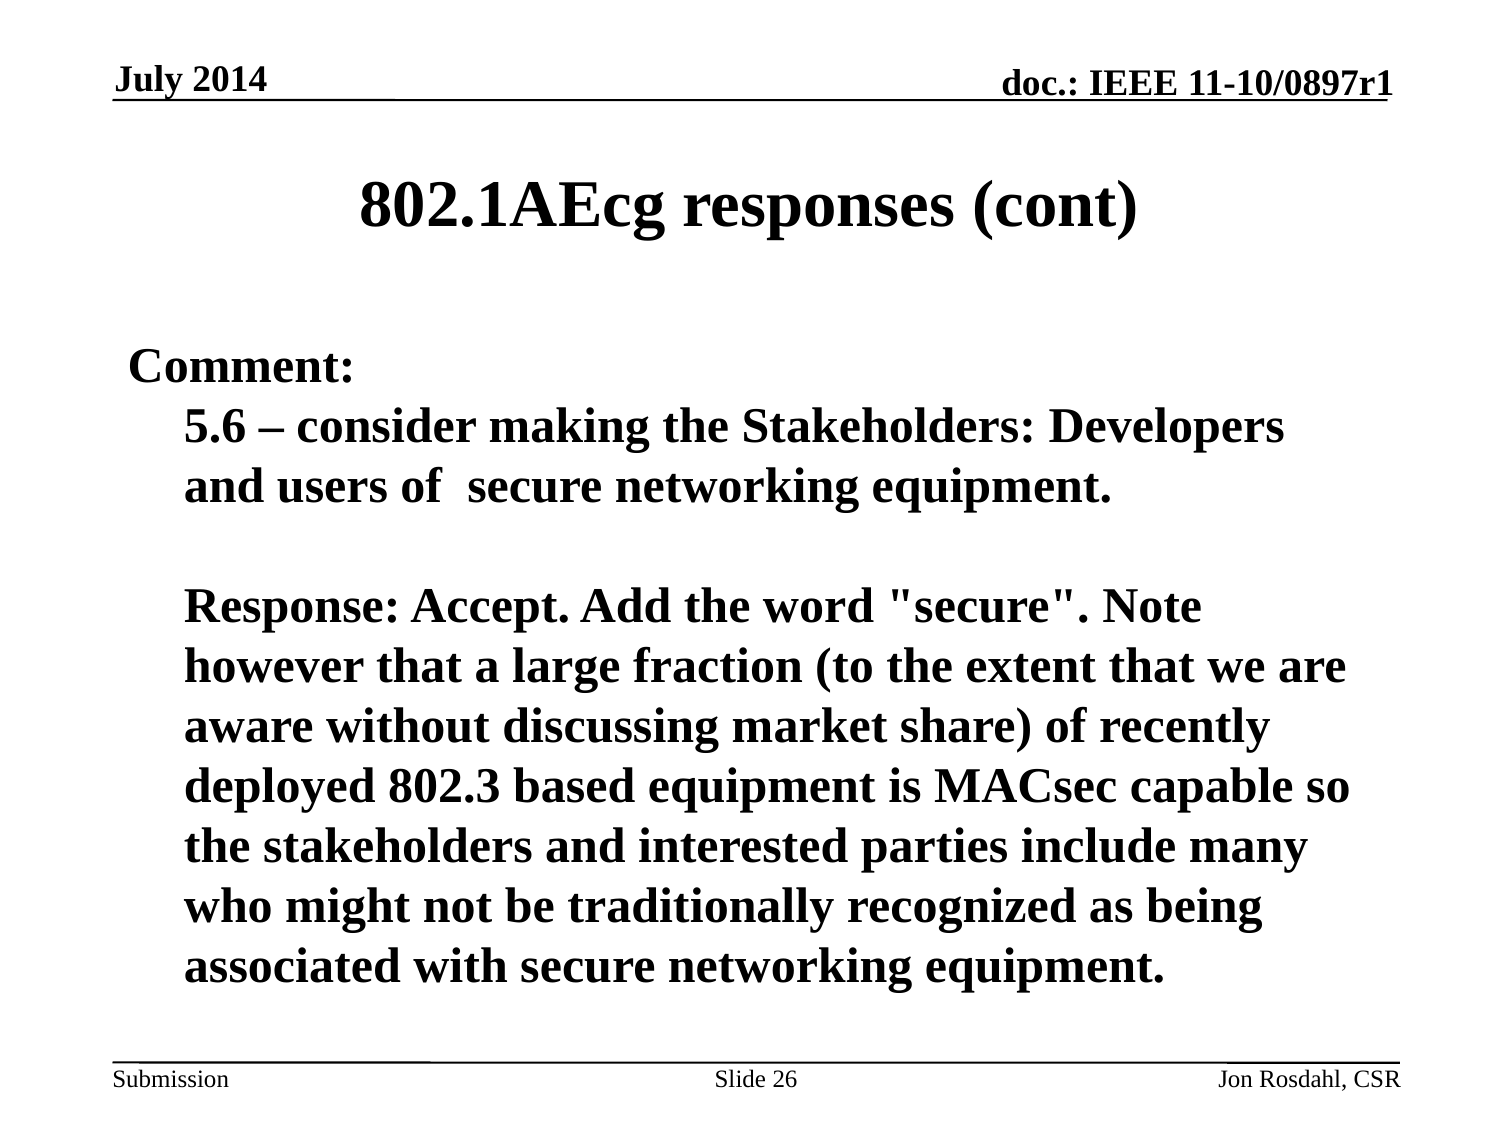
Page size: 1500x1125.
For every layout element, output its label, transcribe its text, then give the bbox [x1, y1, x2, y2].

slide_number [114, 54, 423, 100]
footer Jon Rosdahl, CSR [878, 1061, 1402, 1093]
title 802.1AEcg responses (cont) [112, 112, 1388, 288]
list Comment: 5.6 – consider making the Stakeholders: Developers and users of secure networking equipment. Response: Accept. Add the word "secure". Note however that a large fraction (to the extent that we are aware without discussing market share) of recently deployed 802.3 based equipment is MACsec capable so the stakeholders and interested parties include many who might not be traditionally recognized as being associated with secure networking equipment. [112, 324, 1388, 1000]
slide_number Slide 26 [712, 1061, 800, 1123]
